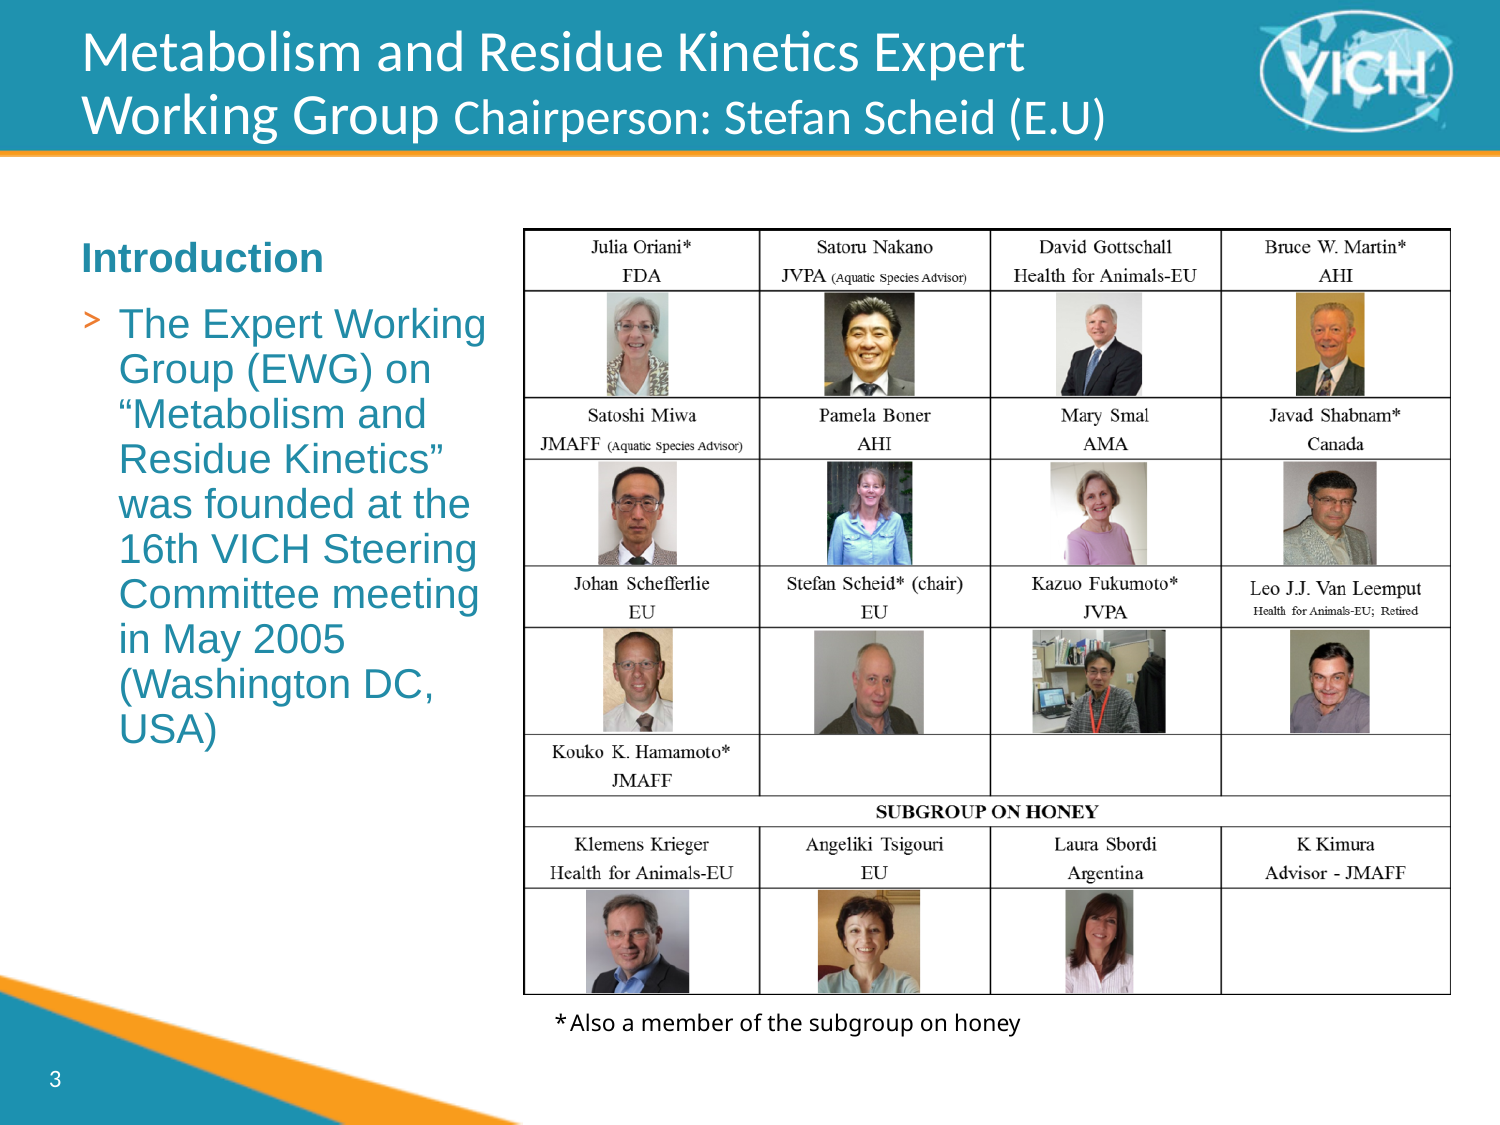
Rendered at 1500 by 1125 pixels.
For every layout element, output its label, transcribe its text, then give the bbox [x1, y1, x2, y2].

picture [0, 228, 1451, 1125]
picture [0, 0, 1500, 157]
list Metabolism and Residue Kinetics Expert Working Group Chairperson: Stefan Scheid (E.U) [66, 14, 1215, 100]
list Introduction The Expert Working Group (EWG) on “Metabolism and Residue Kinetics” was founded at the 16th VICH Steering Committee meeting in May 2005 (Washington DC, USA) [66, 229, 523, 955]
text_box * Also a member of the subgroup on honey [554, 1008, 1391, 1036]
